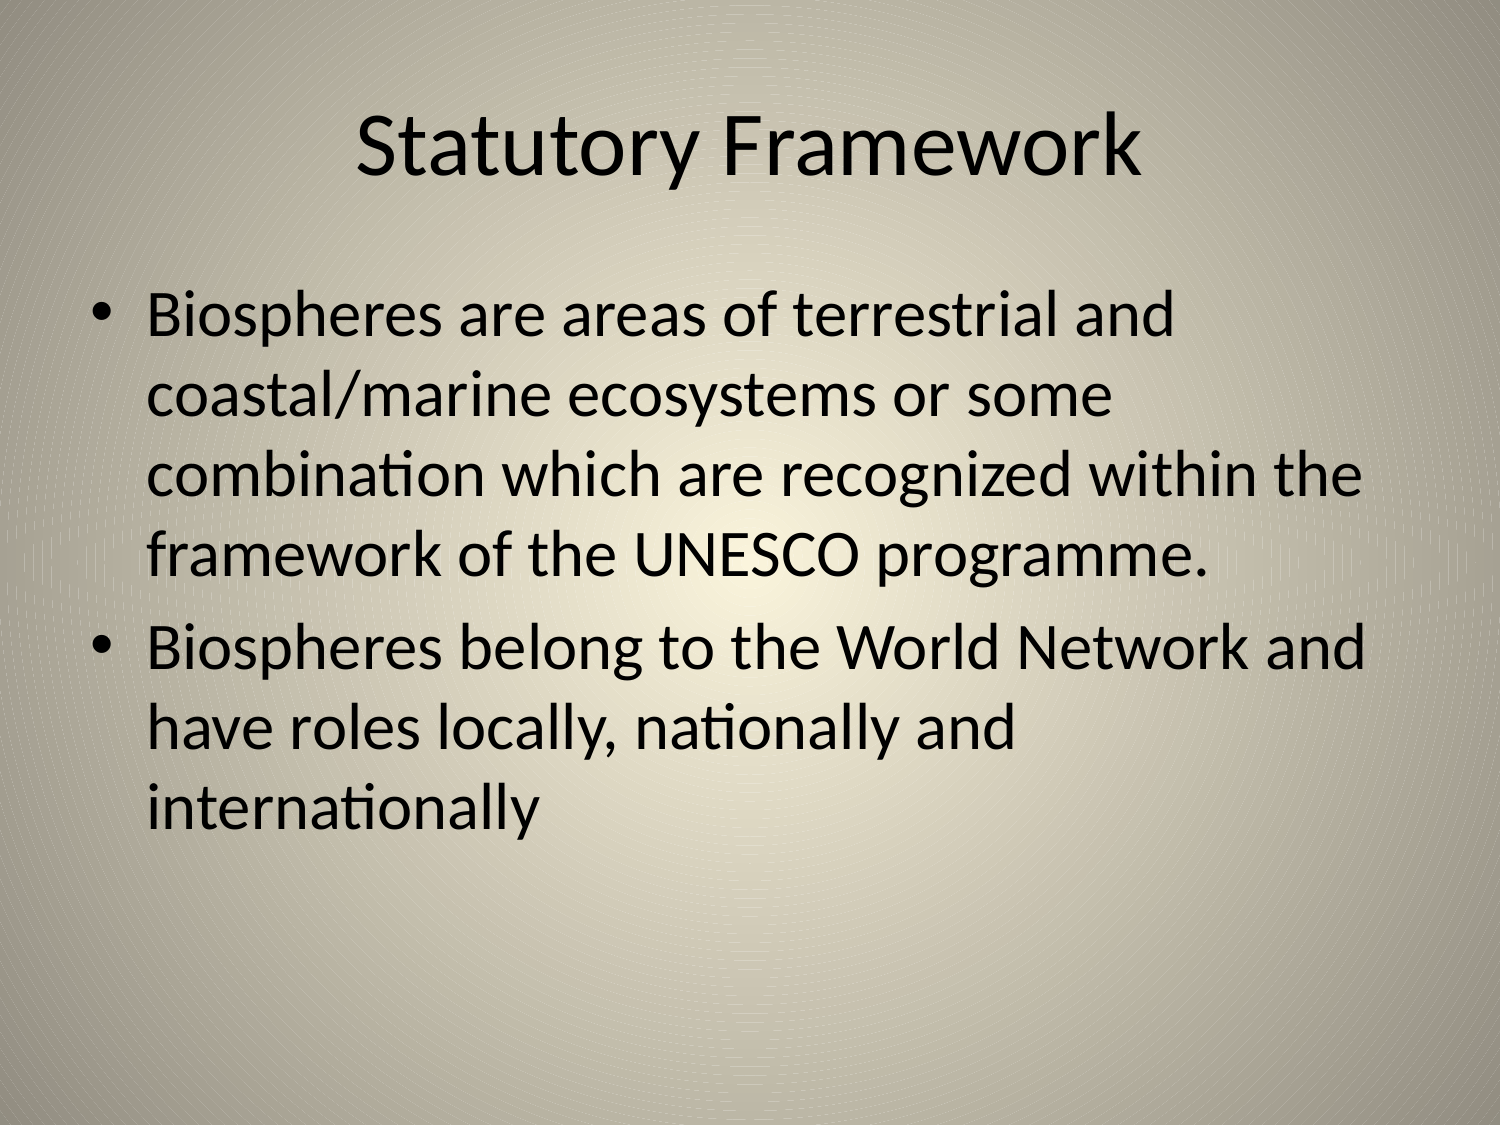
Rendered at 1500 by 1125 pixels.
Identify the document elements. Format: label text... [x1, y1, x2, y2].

list Biospheres are areas of terrestrial and coastal/marine ecosystems or some combination which are recognized within the framework of the UNESCO programme. Biospheres belong to the World Network and have roles locally, nationally and internationally [75, 262, 1425, 1005]
title Statutory Framework [75, 45, 1425, 233]
